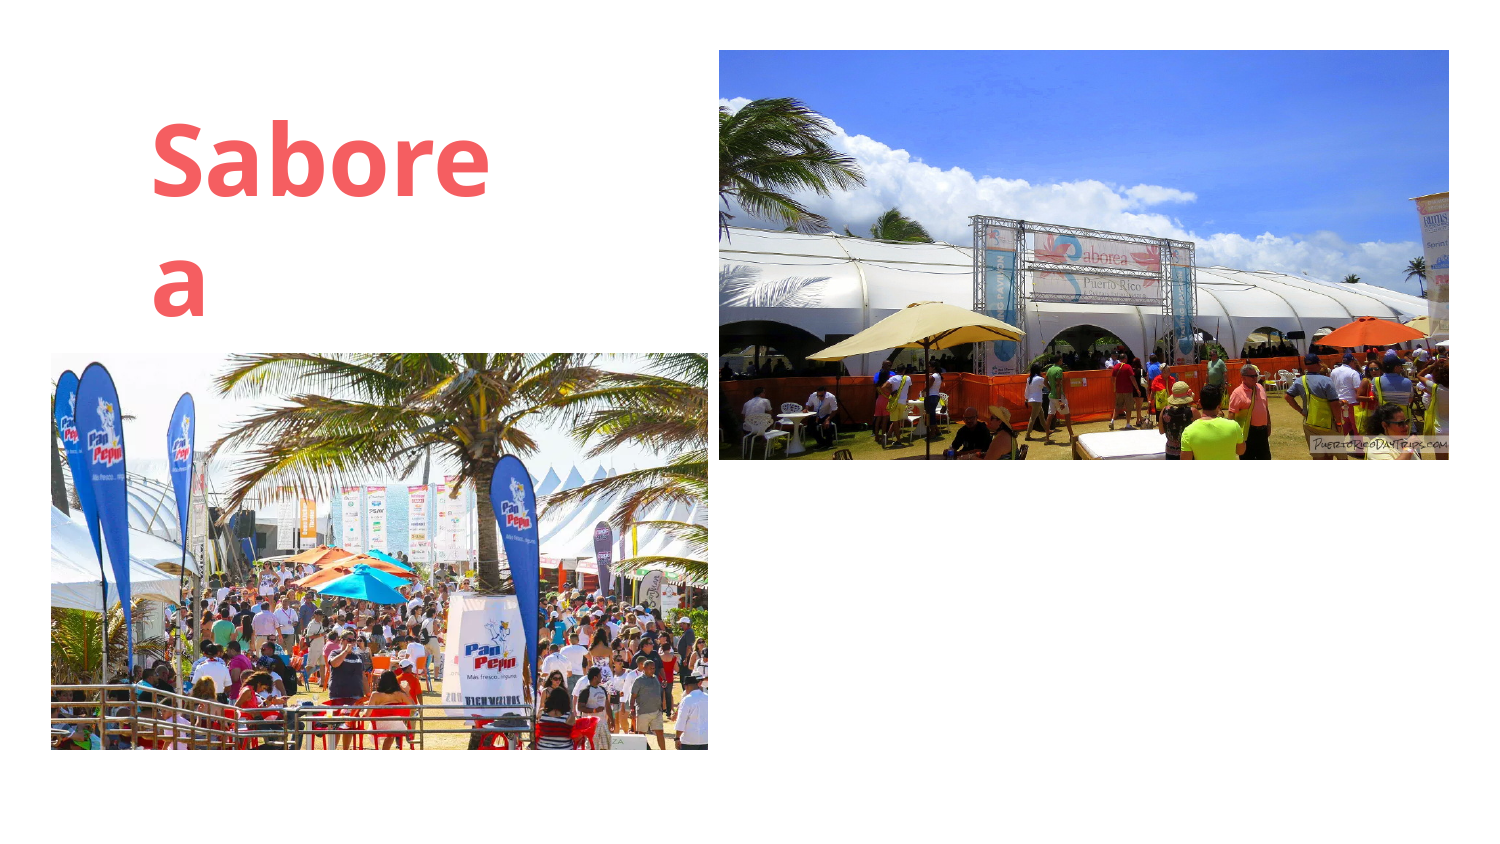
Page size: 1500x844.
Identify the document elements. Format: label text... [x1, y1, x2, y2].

title Saborea [134, 81, 547, 293]
picture [50, 353, 709, 750]
picture [718, 50, 1450, 460]
